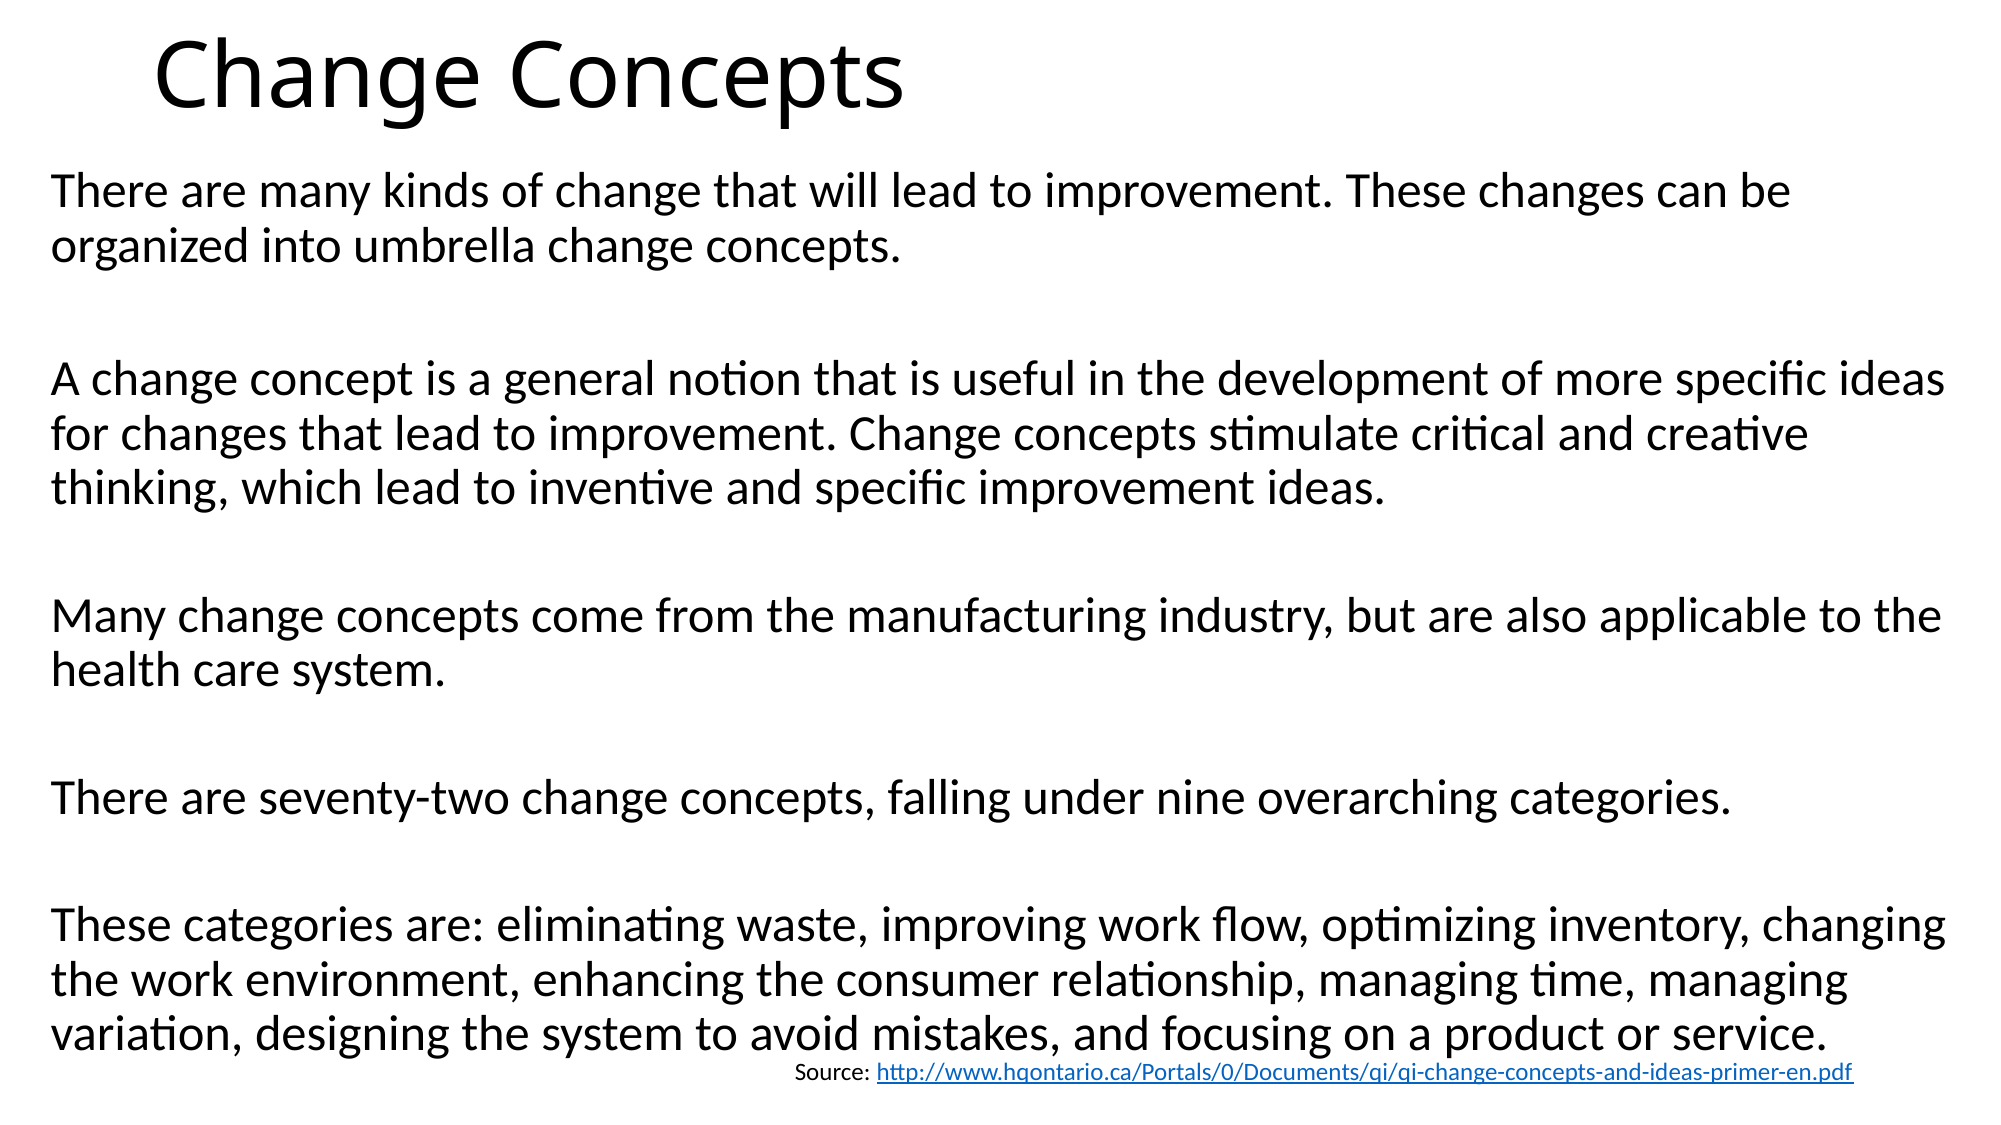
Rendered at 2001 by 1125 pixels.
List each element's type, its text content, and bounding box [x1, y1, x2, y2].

text_box Source: http://www.hqontario.ca/Portals/0/Documents/qi/qi-change-concepts-and-ideas-primer-en.pdf [779, 1048, 2000, 1093]
title Change Concepts [137, 0, 1863, 155]
list There are many kinds of change that will lead to improvement. These changes can be organized into umbrella change concepts. A change concept is a general notion that is useful in the development of more specific ideas for changes that lead to improvement. Change concepts stimulate critical and creative thinking, which lead to inventive and specific improvement ideas. Many change concepts come from the manufacturing industry, but are also applicable to the health care system. There are seventy-two change concepts, falling under nine overarching categories. These categories are: eliminating waste, improving work flow, optimizing inventory, changing the work environment, enhancing the consumer relationship, managing time, managing variation, designing the system to avoid mistakes, and focusing on a product or service. [35, 156, 1989, 1094]
